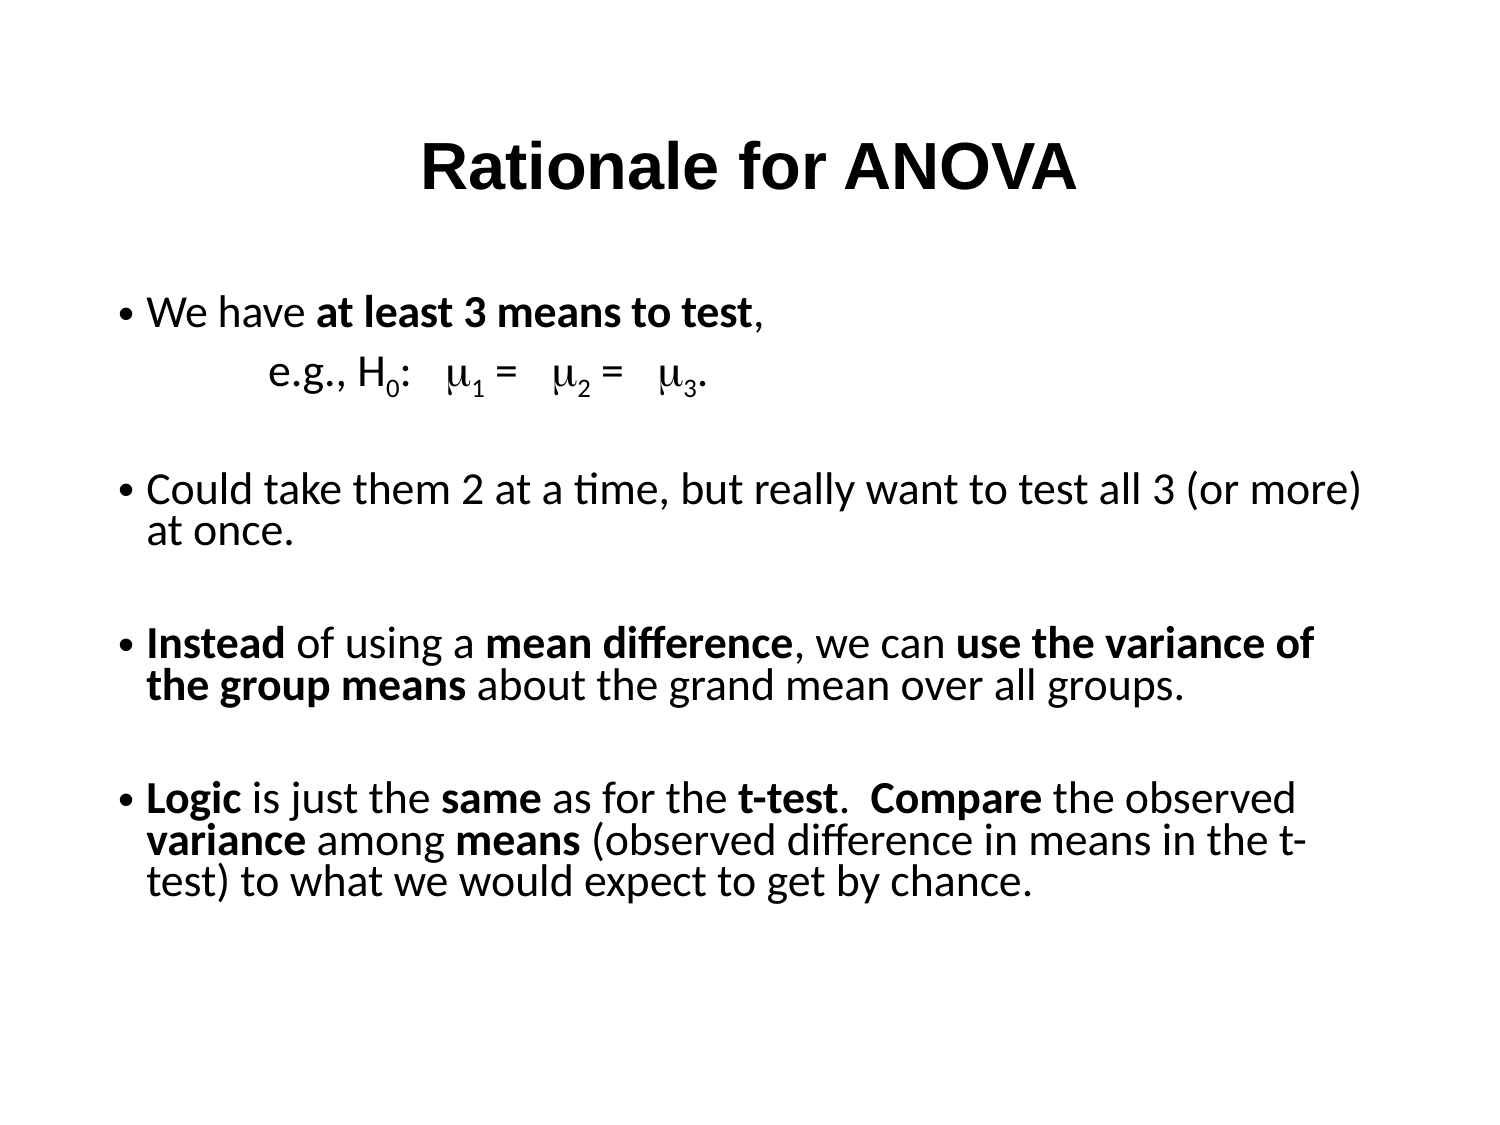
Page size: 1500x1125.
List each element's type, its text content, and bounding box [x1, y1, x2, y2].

list We have at least 3 means to test, e.g., H0: 1 = 2 = 3. Could take them 2 at a time, but really want to test all 3 (or more) at once. Instead of using a mean difference, we can use the variance of the group means about the grand mean over all groups. Logic is just the same as for the t-test. Compare the observed variance among means (observed difference in means in the t-test) to what we would expect to get by chance. [103, 287, 1397, 1002]
title Rationale for ANOVA [75, 75, 1425, 263]
